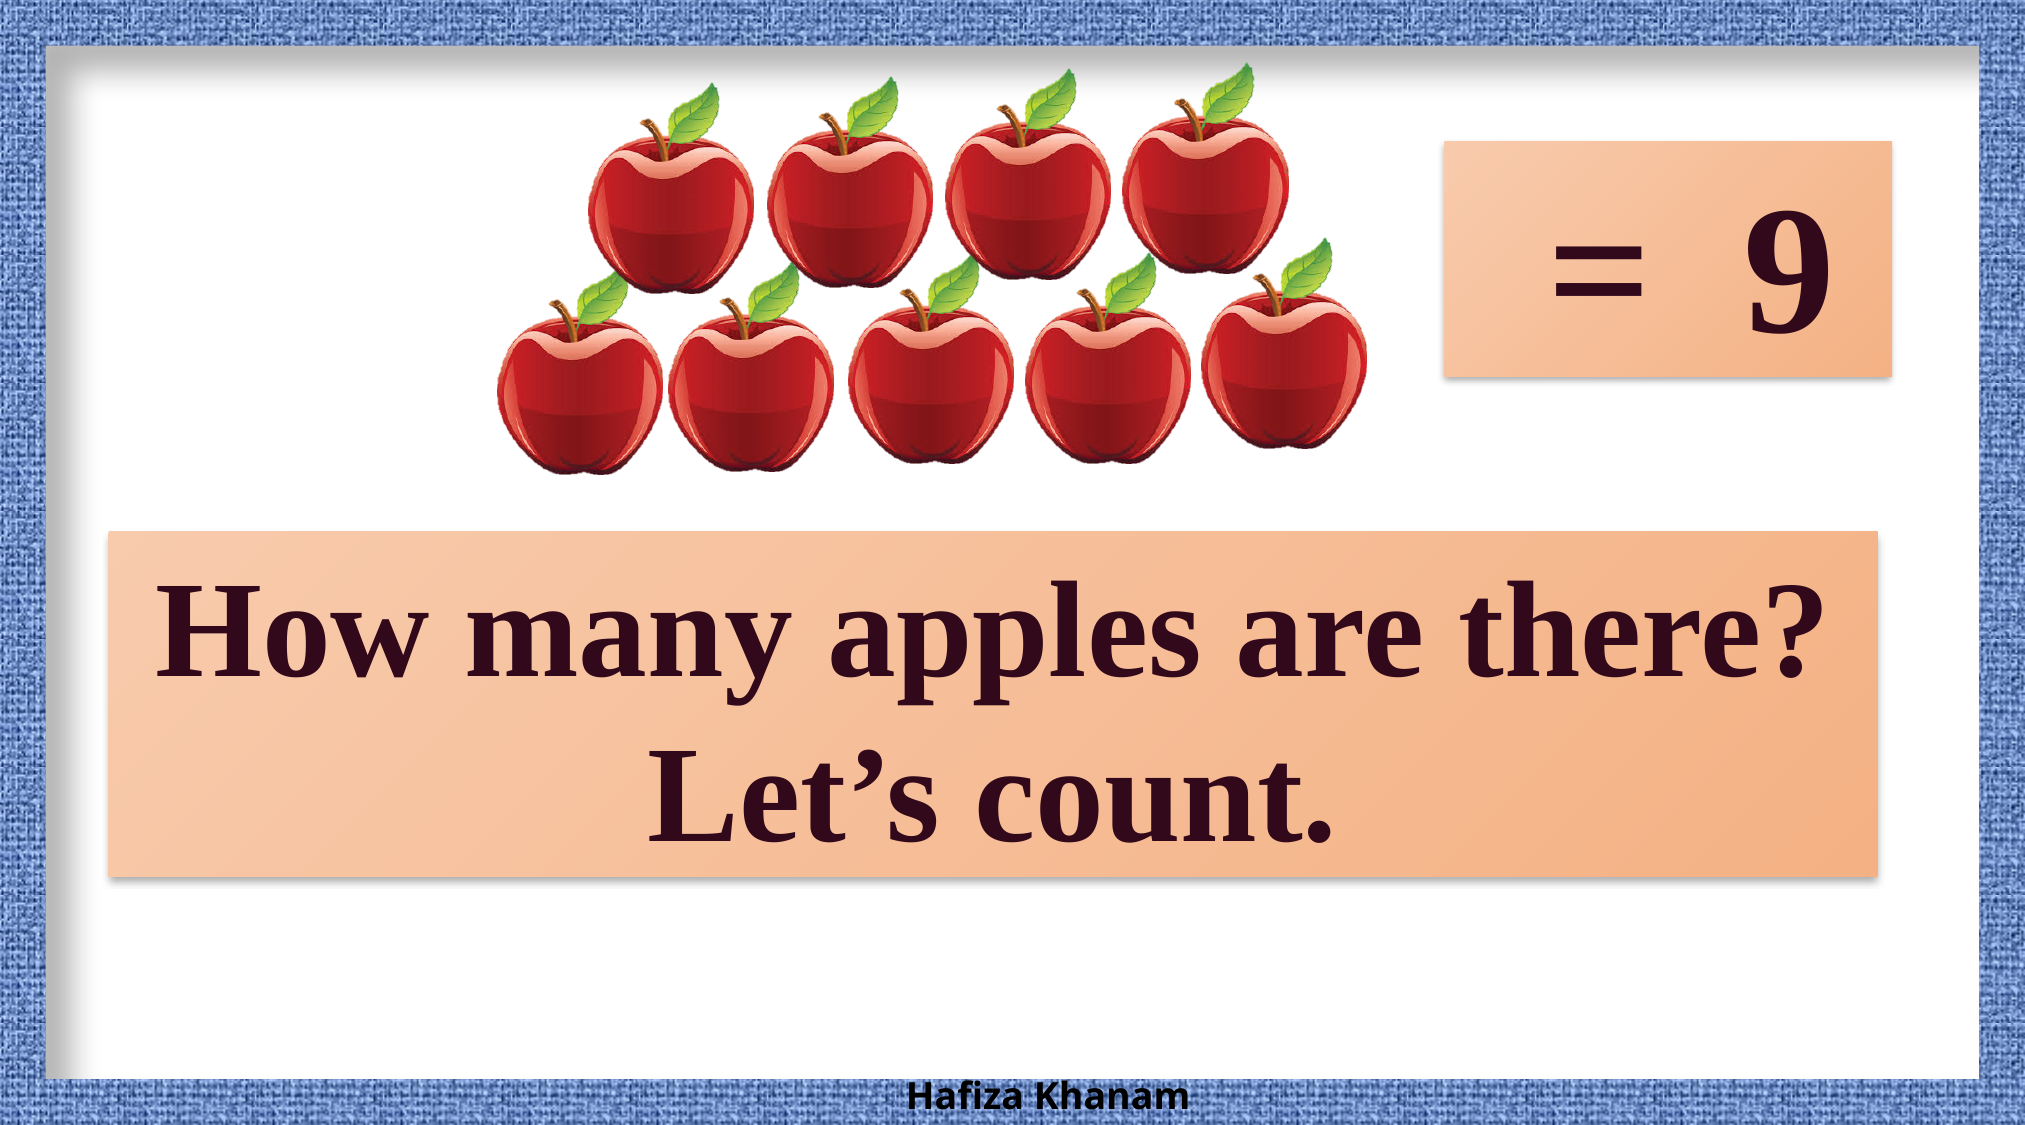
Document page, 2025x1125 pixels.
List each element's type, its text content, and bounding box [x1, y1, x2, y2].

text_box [497, 62, 1367, 475]
text_box How many apples are there? Let’s count. [108, 531, 1878, 877]
picture [0, 0, 2025, 1125]
text_box = 9 [1444, 141, 1893, 377]
